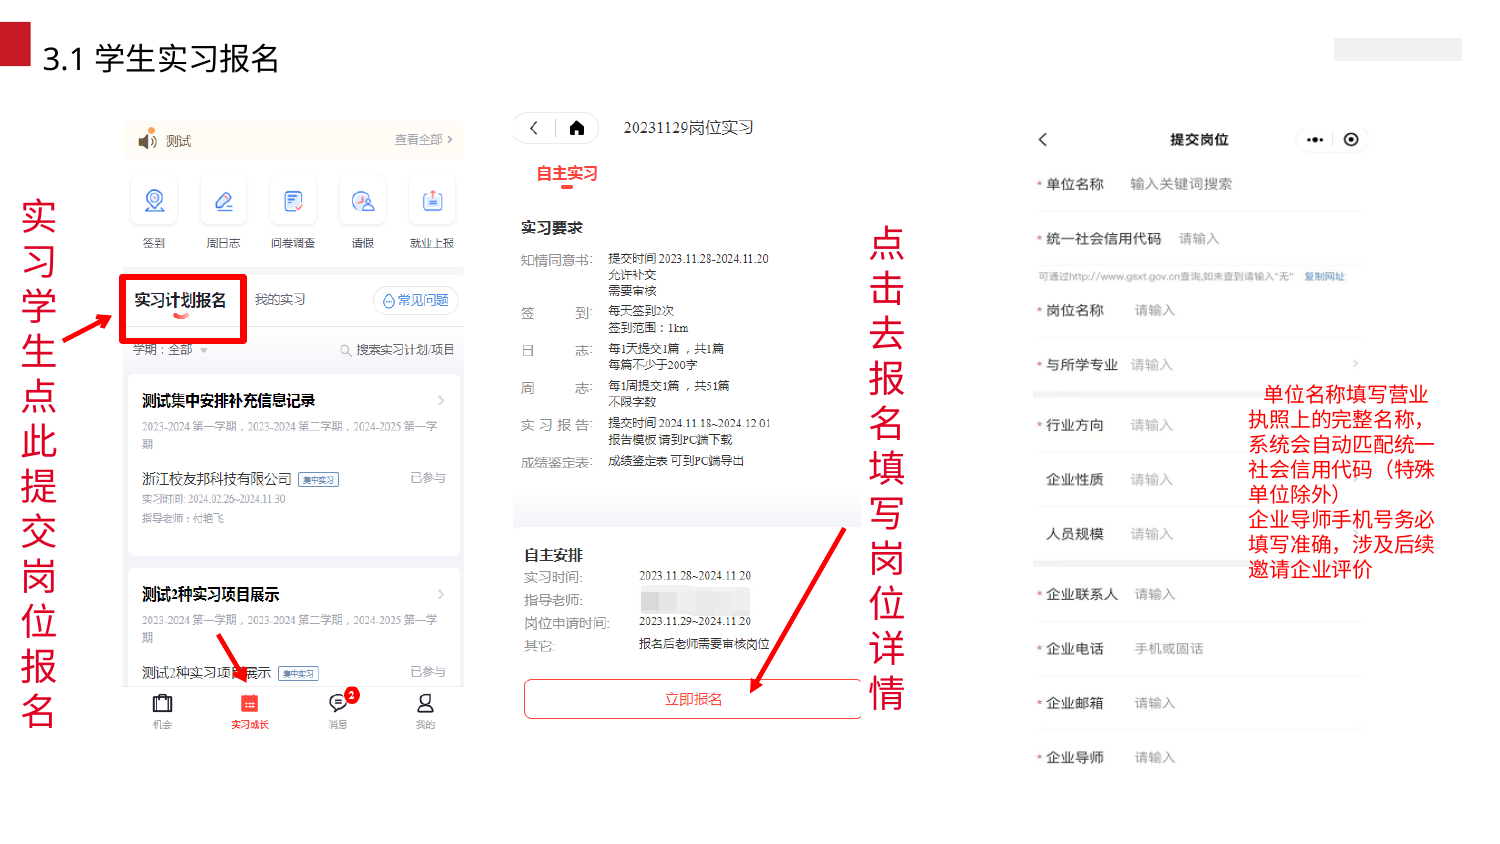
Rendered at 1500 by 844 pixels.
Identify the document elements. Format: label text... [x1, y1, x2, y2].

text_box 实习学生点此提交岗位报名 [5, 185, 92, 741]
picture [123, 111, 464, 733]
picture [1033, 128, 1369, 770]
text_box 点击去报名填写岗位详情 [865, 212, 939, 723]
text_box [62, 315, 113, 342]
picture [513, 100, 862, 733]
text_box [217, 634, 247, 683]
title 3.1学生实习报名操作-实习报名-自主实习 [42, 38, 939, 77]
text_box 单位名称填写营业执照上的完整名称，系统会自动匹配统一社会信用代码（特殊单位除外） 企业导师手机号务必填写准确，涉及后续邀请企业评价 [1373, 374, 1460, 539]
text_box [749, 527, 845, 694]
